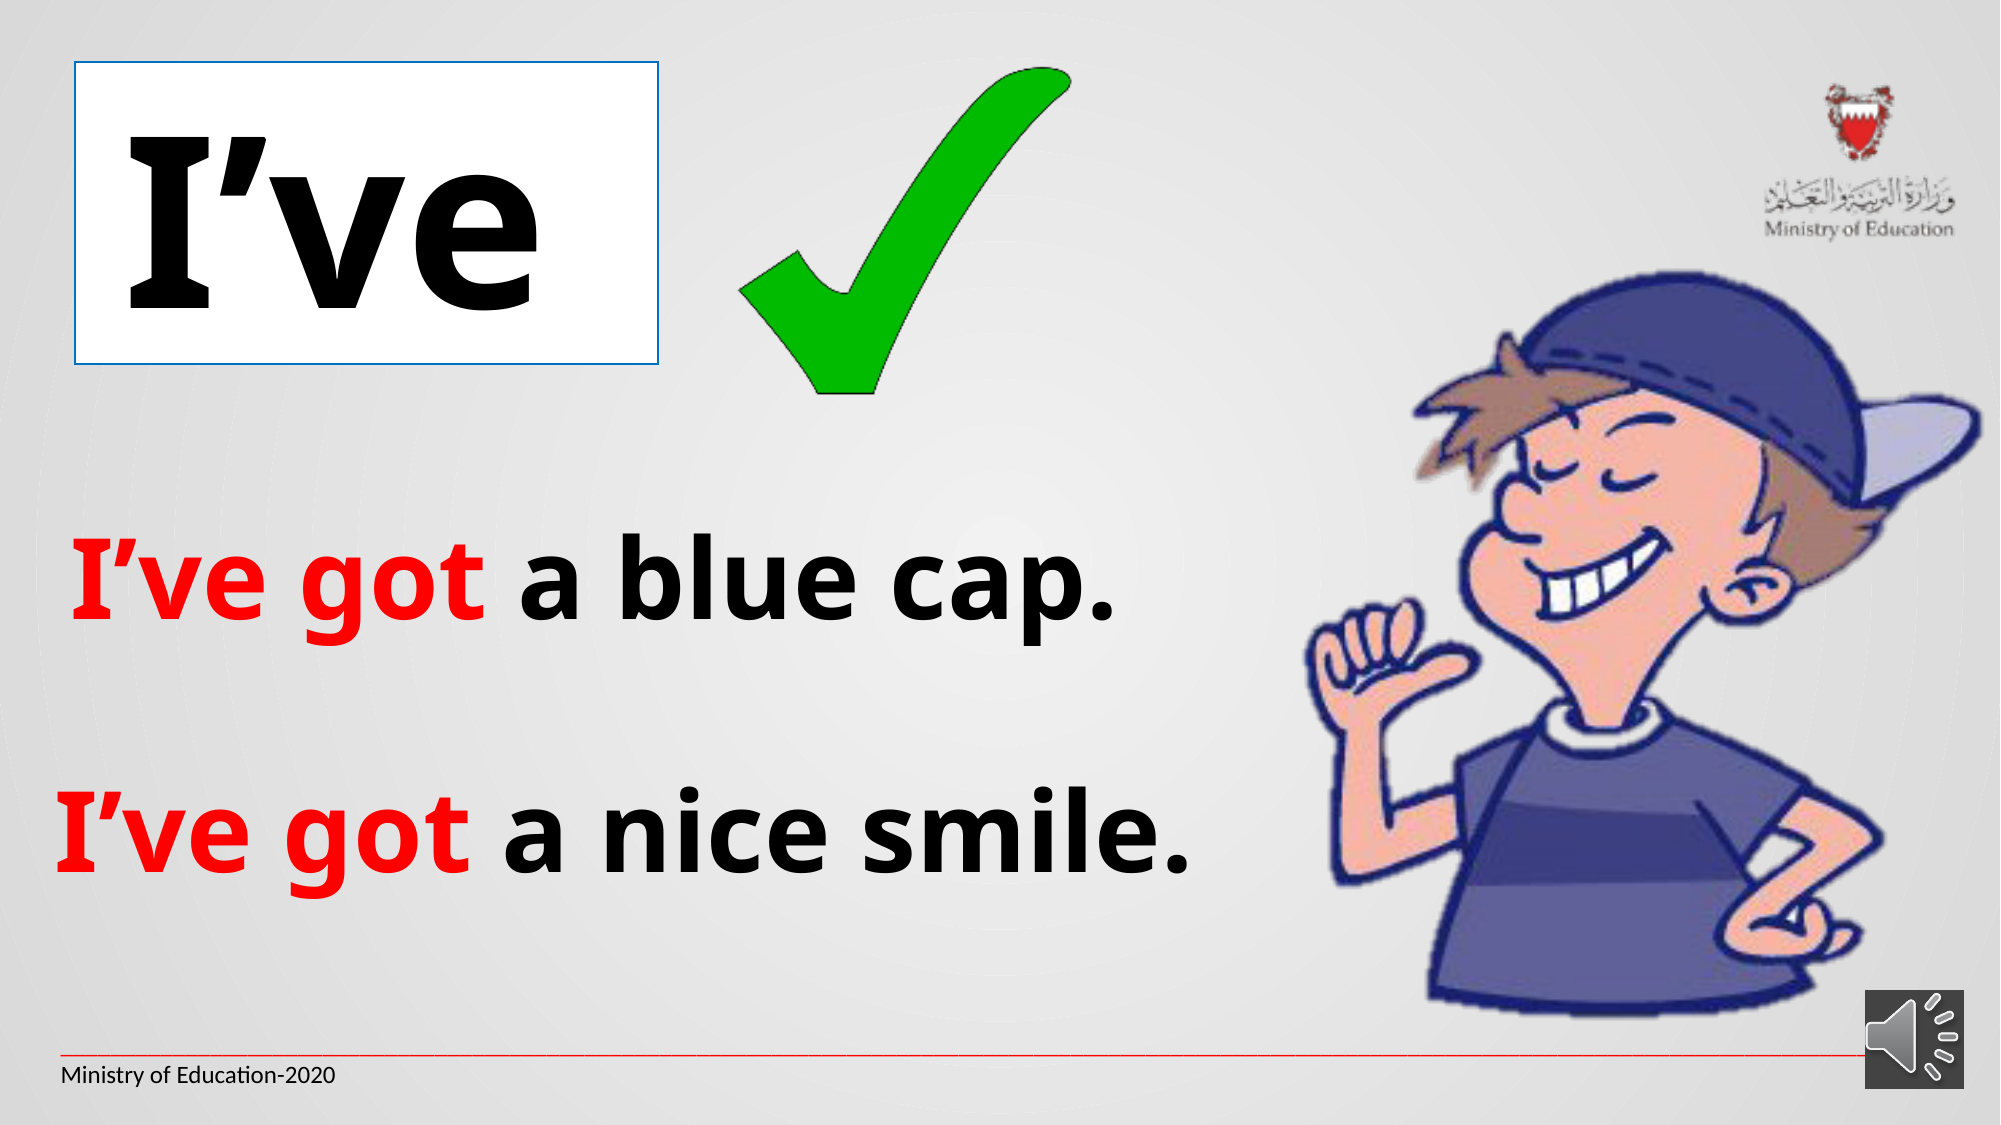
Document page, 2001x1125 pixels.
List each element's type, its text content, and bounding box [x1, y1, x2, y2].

picture [735, 61, 1075, 401]
text_box I’ve got a blue cap. [62, 499, 1127, 752]
text_box _________________________________________________________________________________________________________________________________________________ Ministry of Education-2020 [45, 1021, 1864, 1082]
text_box I’ve got a nice smile. [46, 752, 1202, 903]
picture [1261, 61, 2001, 1090]
text_box I’ve [75, 61, 658, 365]
